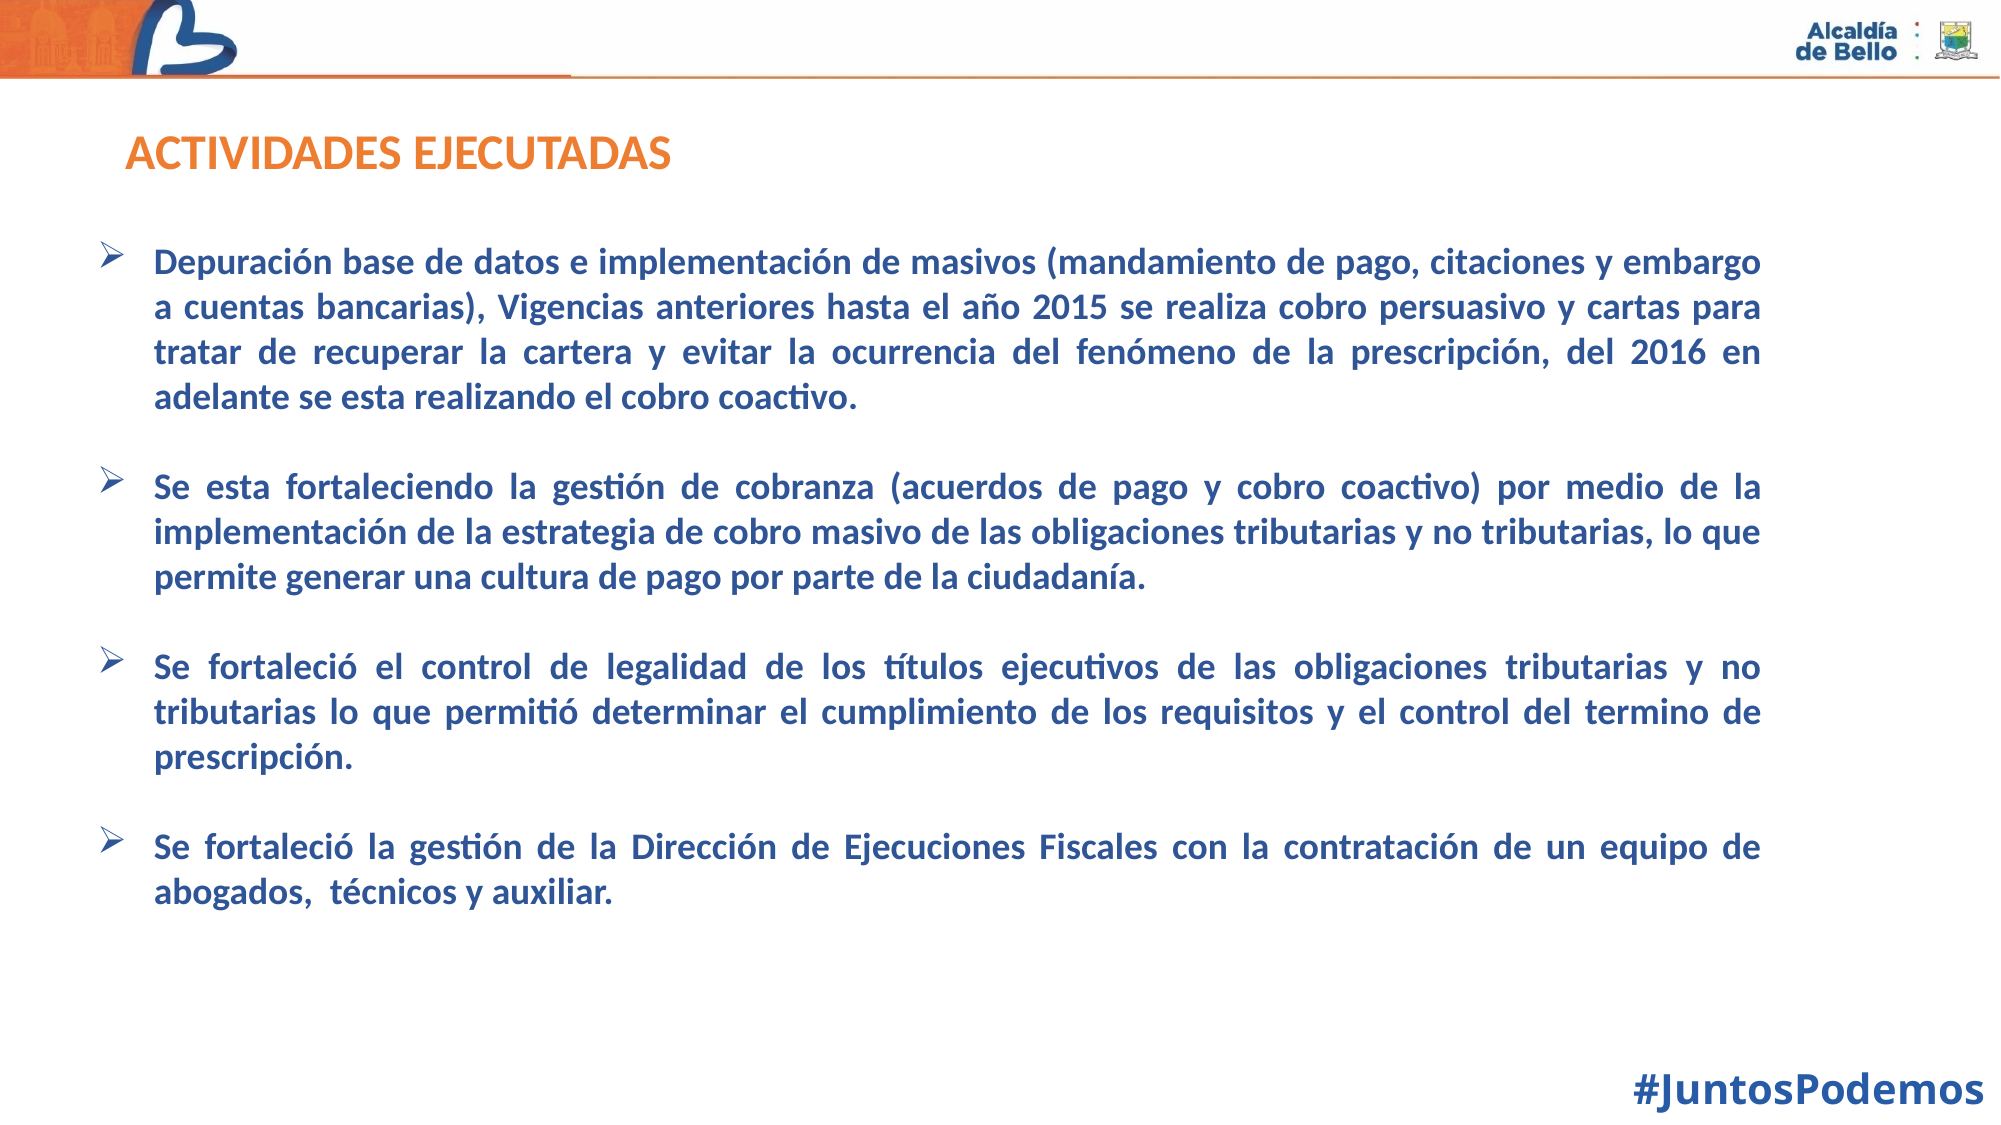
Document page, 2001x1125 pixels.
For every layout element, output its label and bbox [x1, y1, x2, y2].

text_box [0, 0, 2000, 1125]
